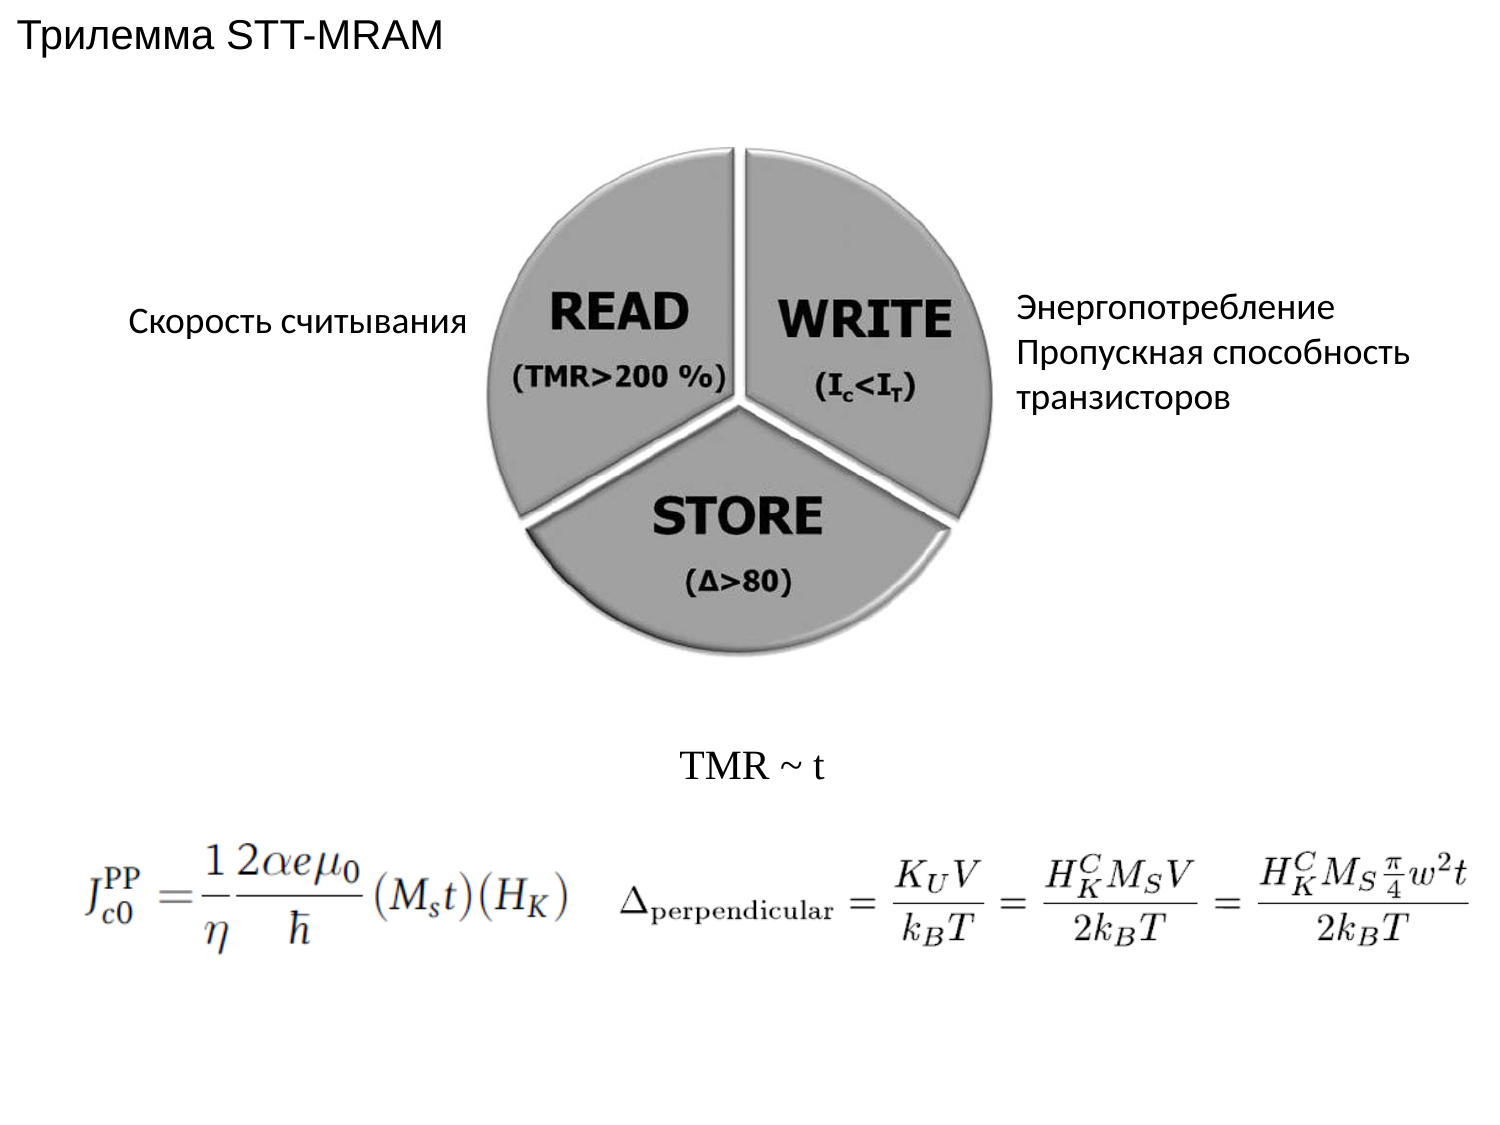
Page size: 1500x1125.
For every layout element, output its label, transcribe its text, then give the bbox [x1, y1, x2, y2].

text_box Трилемма STT-MRAM [1, 0, 460, 65]
picture [612, 838, 1475, 954]
picture [483, 147, 995, 658]
text_box Скорость считывания [113, 288, 478, 349]
text_box Энергопотребление Пропускная способность транзисторов [1001, 274, 1435, 425]
picture [80, 835, 584, 970]
text_box TMR ~ t [664, 730, 857, 795]
